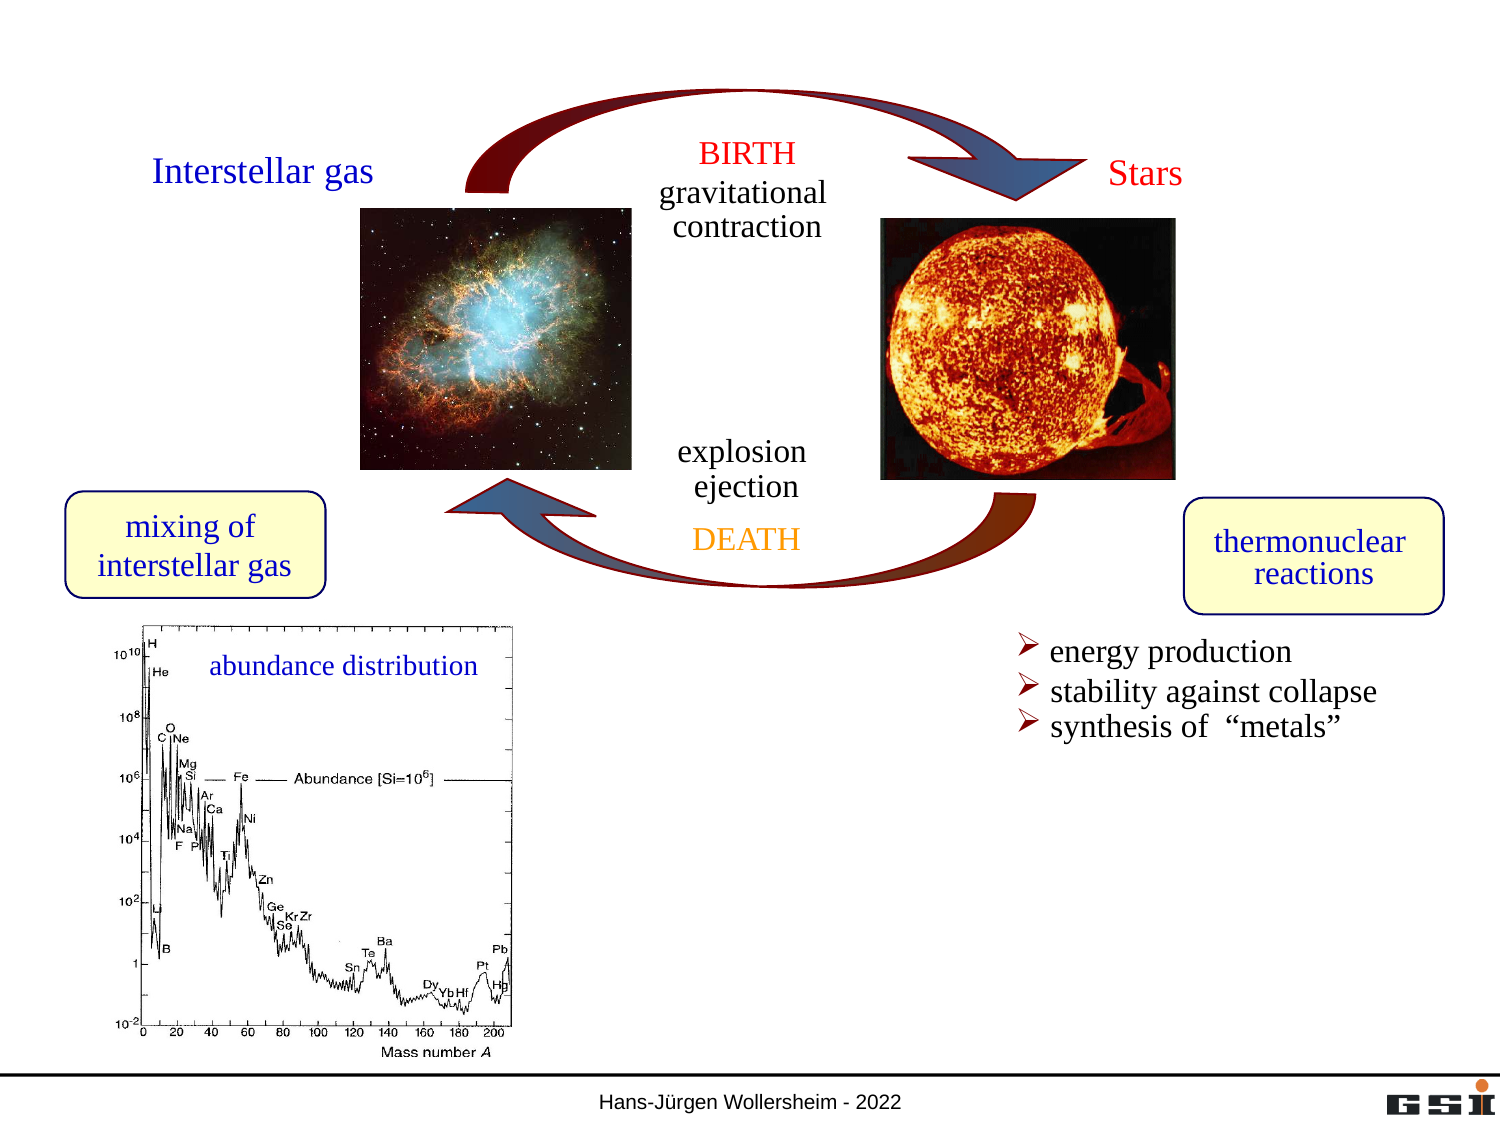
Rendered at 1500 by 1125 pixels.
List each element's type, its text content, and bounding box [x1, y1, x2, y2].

text_box [489, 479, 992, 588]
text_box BIRTH gravitational contraction [609, 123, 885, 248]
text_box explosion ejection DEATH [608, 432, 884, 565]
text_box Stars [1093, 140, 1198, 201]
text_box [65, 491, 513, 1057]
picture [359, 207, 632, 470]
picture [1387, 1079, 1495, 1115]
text_box [466, 89, 1085, 201]
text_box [997, 491, 1444, 754]
text_box Interstellar gas [137, 138, 390, 199]
picture [880, 218, 1176, 480]
